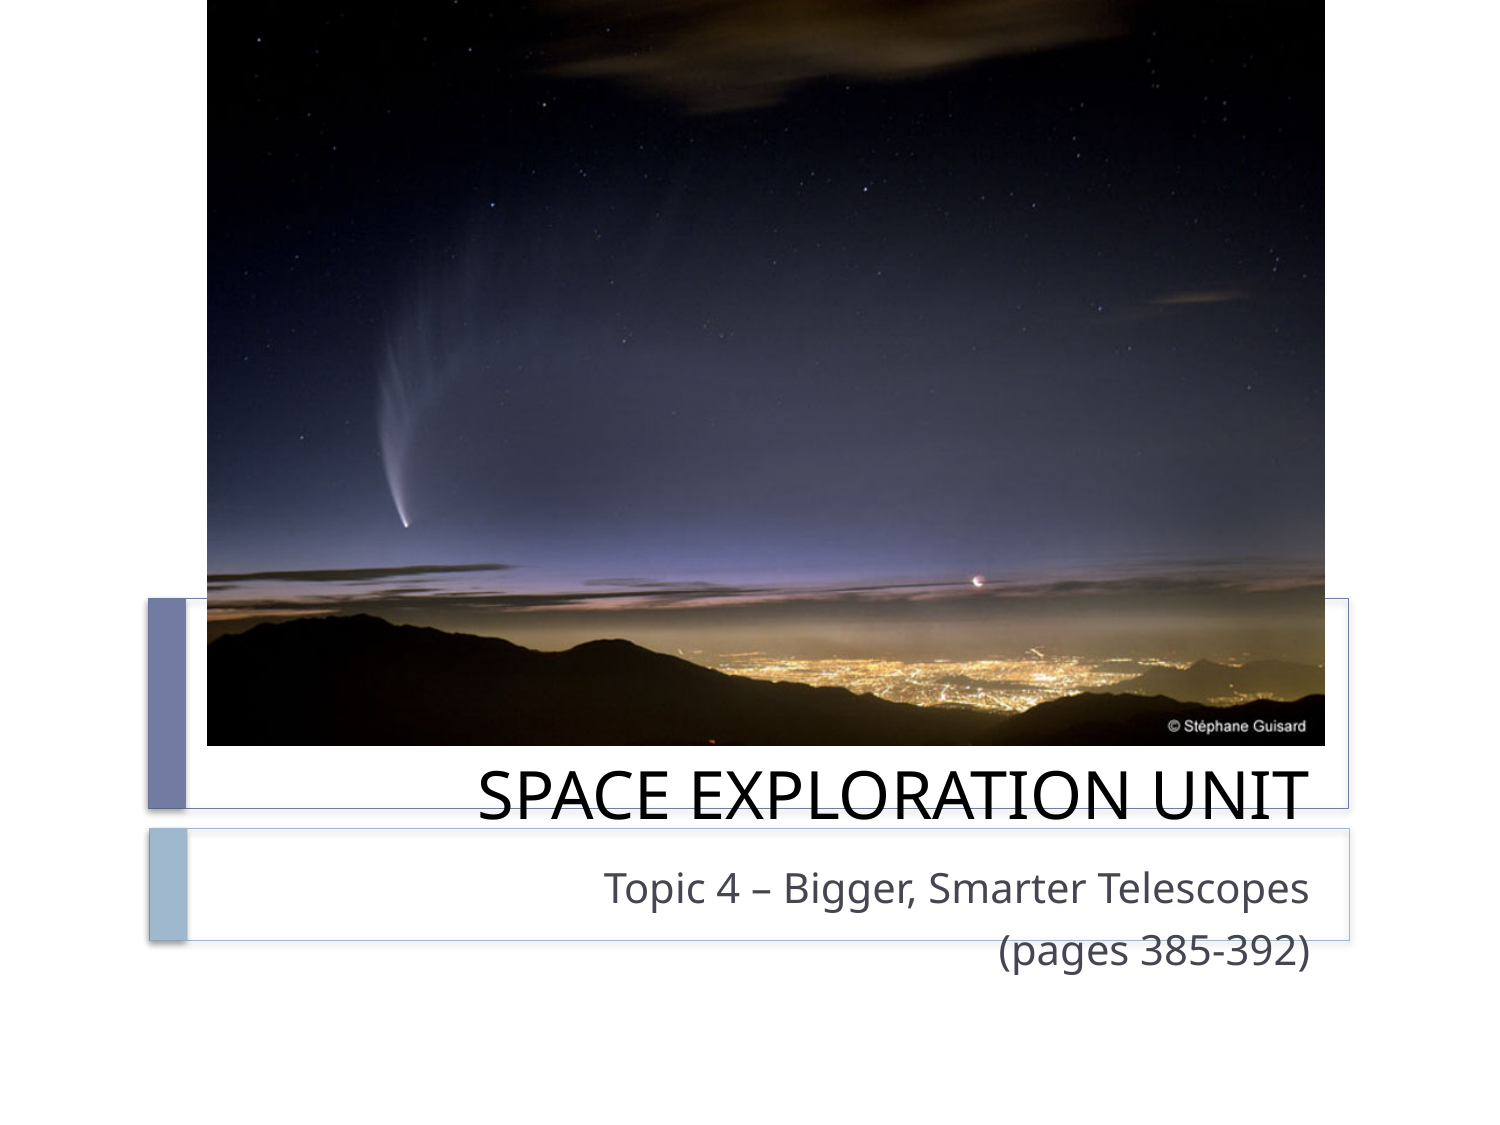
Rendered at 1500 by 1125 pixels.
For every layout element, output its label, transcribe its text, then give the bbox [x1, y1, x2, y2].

subtitle Topic 4 – Bigger, Smarter Telescopes (pages 385-392) [200, 854, 1325, 1045]
picture [207, 0, 1326, 747]
title SPACE EXPLORATION UNIT [200, 745, 1325, 854]
